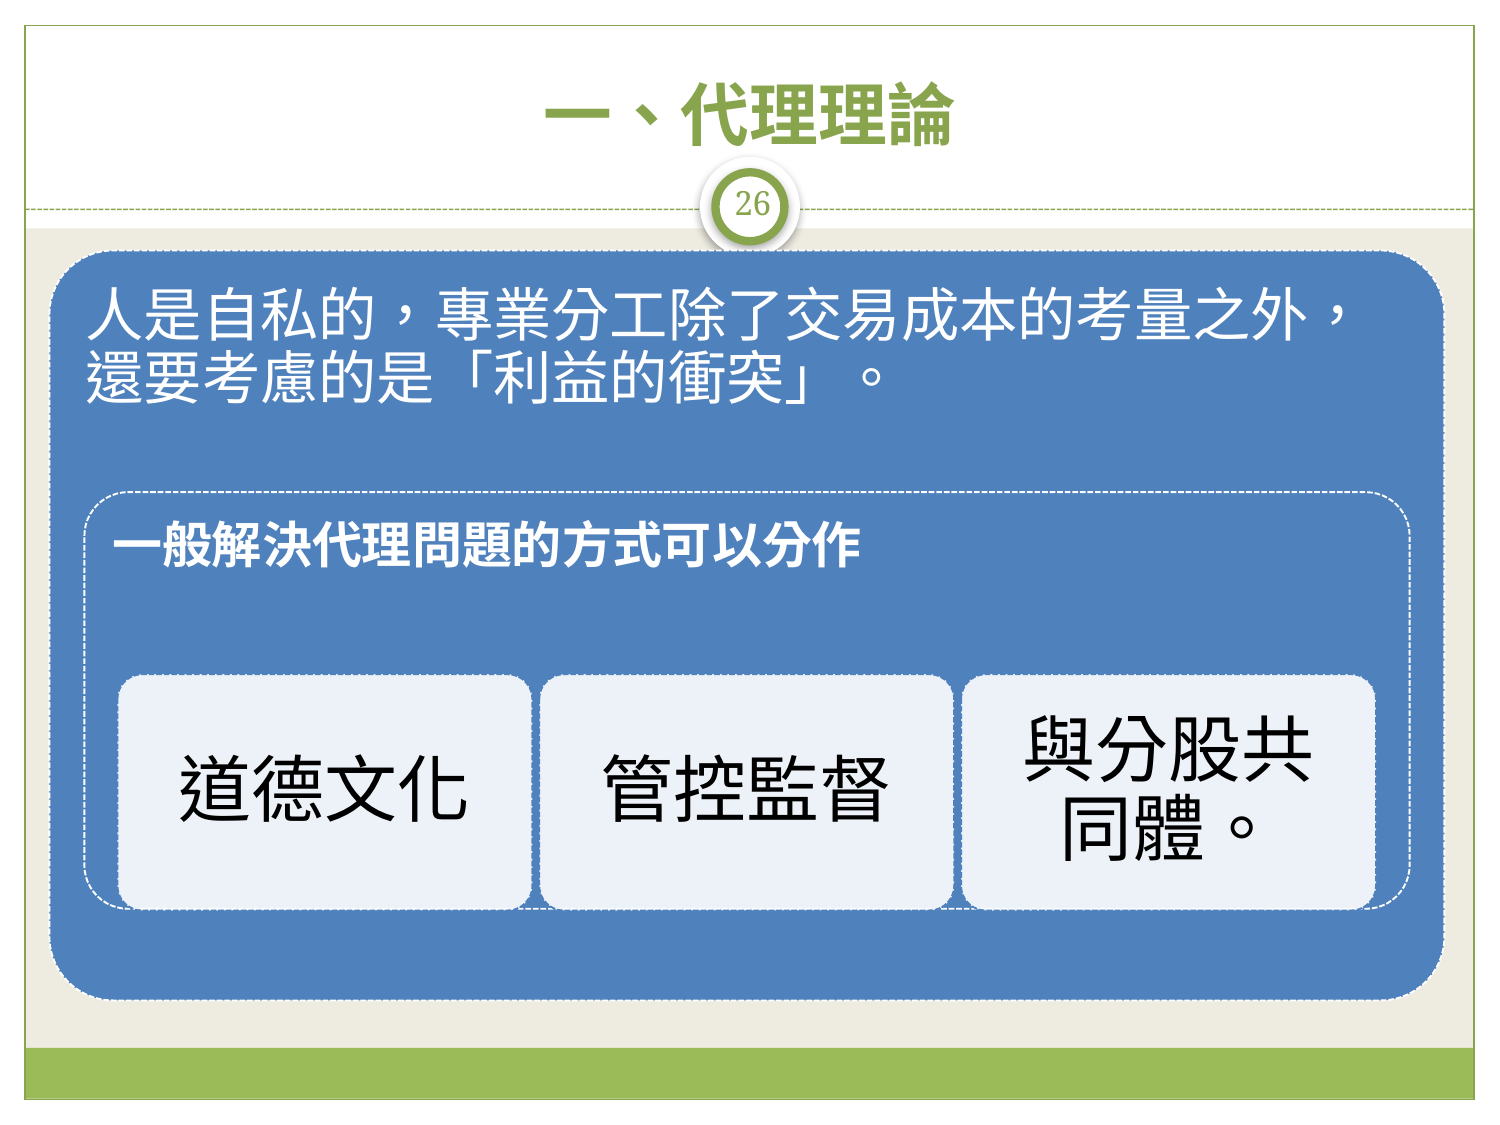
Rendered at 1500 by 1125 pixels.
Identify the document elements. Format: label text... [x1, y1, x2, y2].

title 一、代理理論 [49, 37, 1450, 162]
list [49, 250, 1445, 1001]
slide_number 26 [715, 168, 791, 241]
